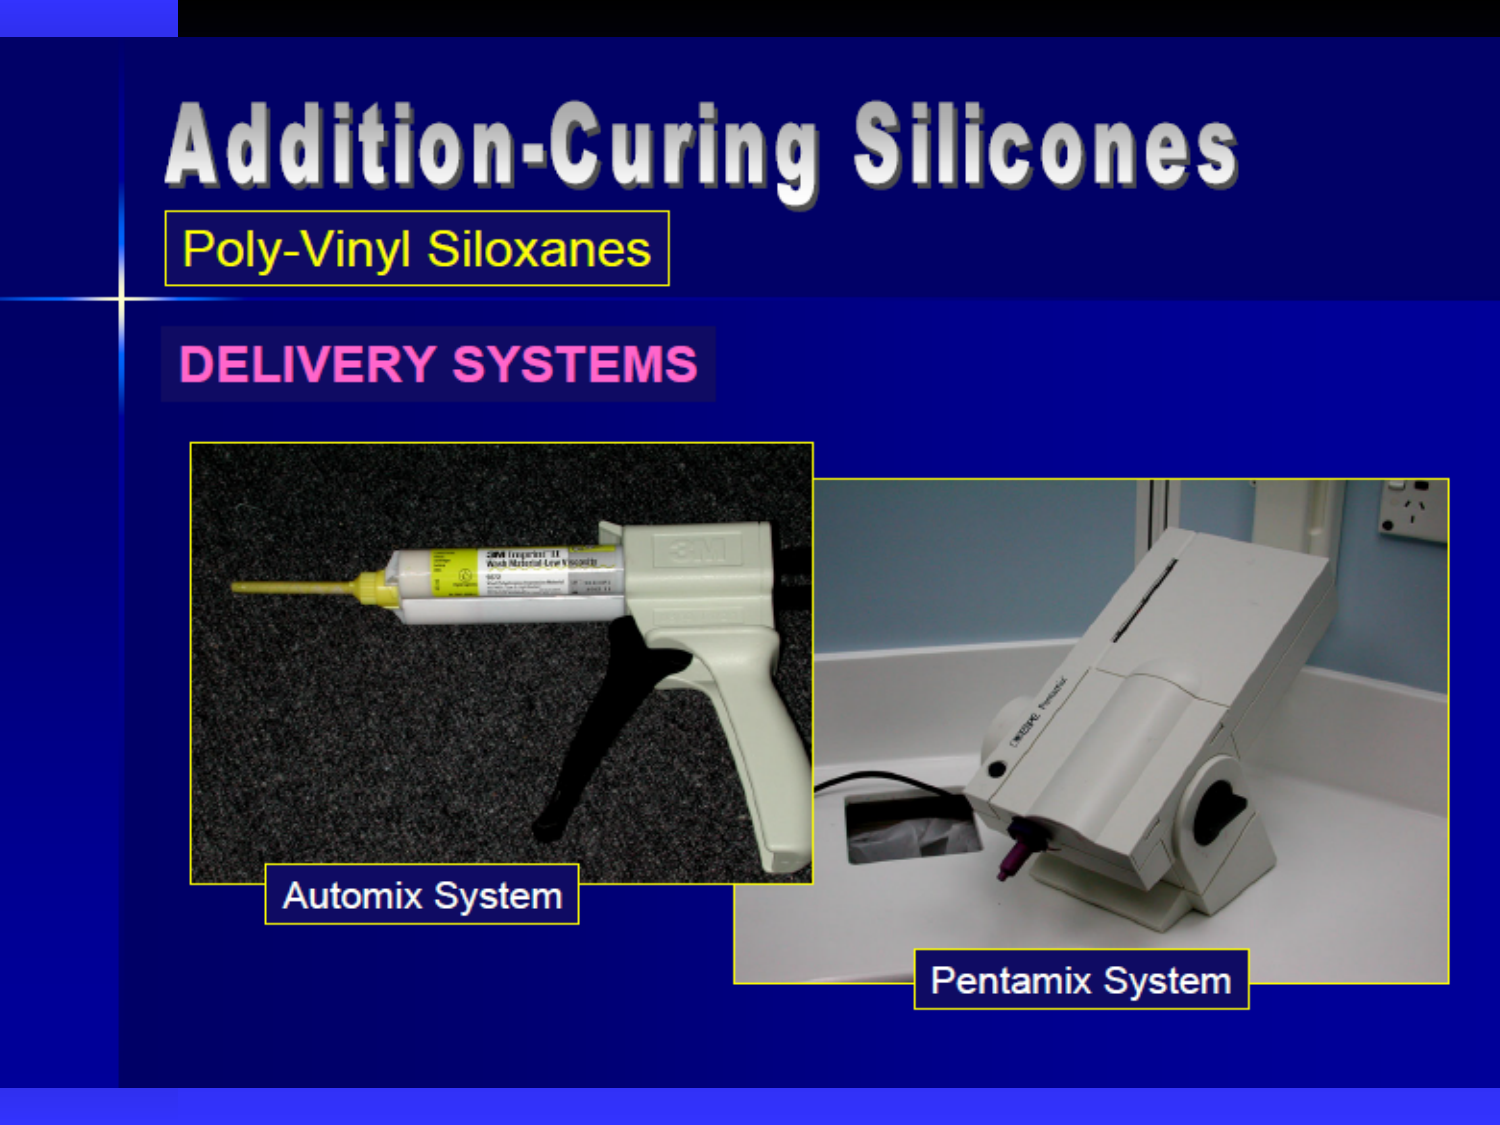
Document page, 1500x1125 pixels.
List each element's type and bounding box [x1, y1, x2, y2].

list [0, 37, 1500, 1088]
